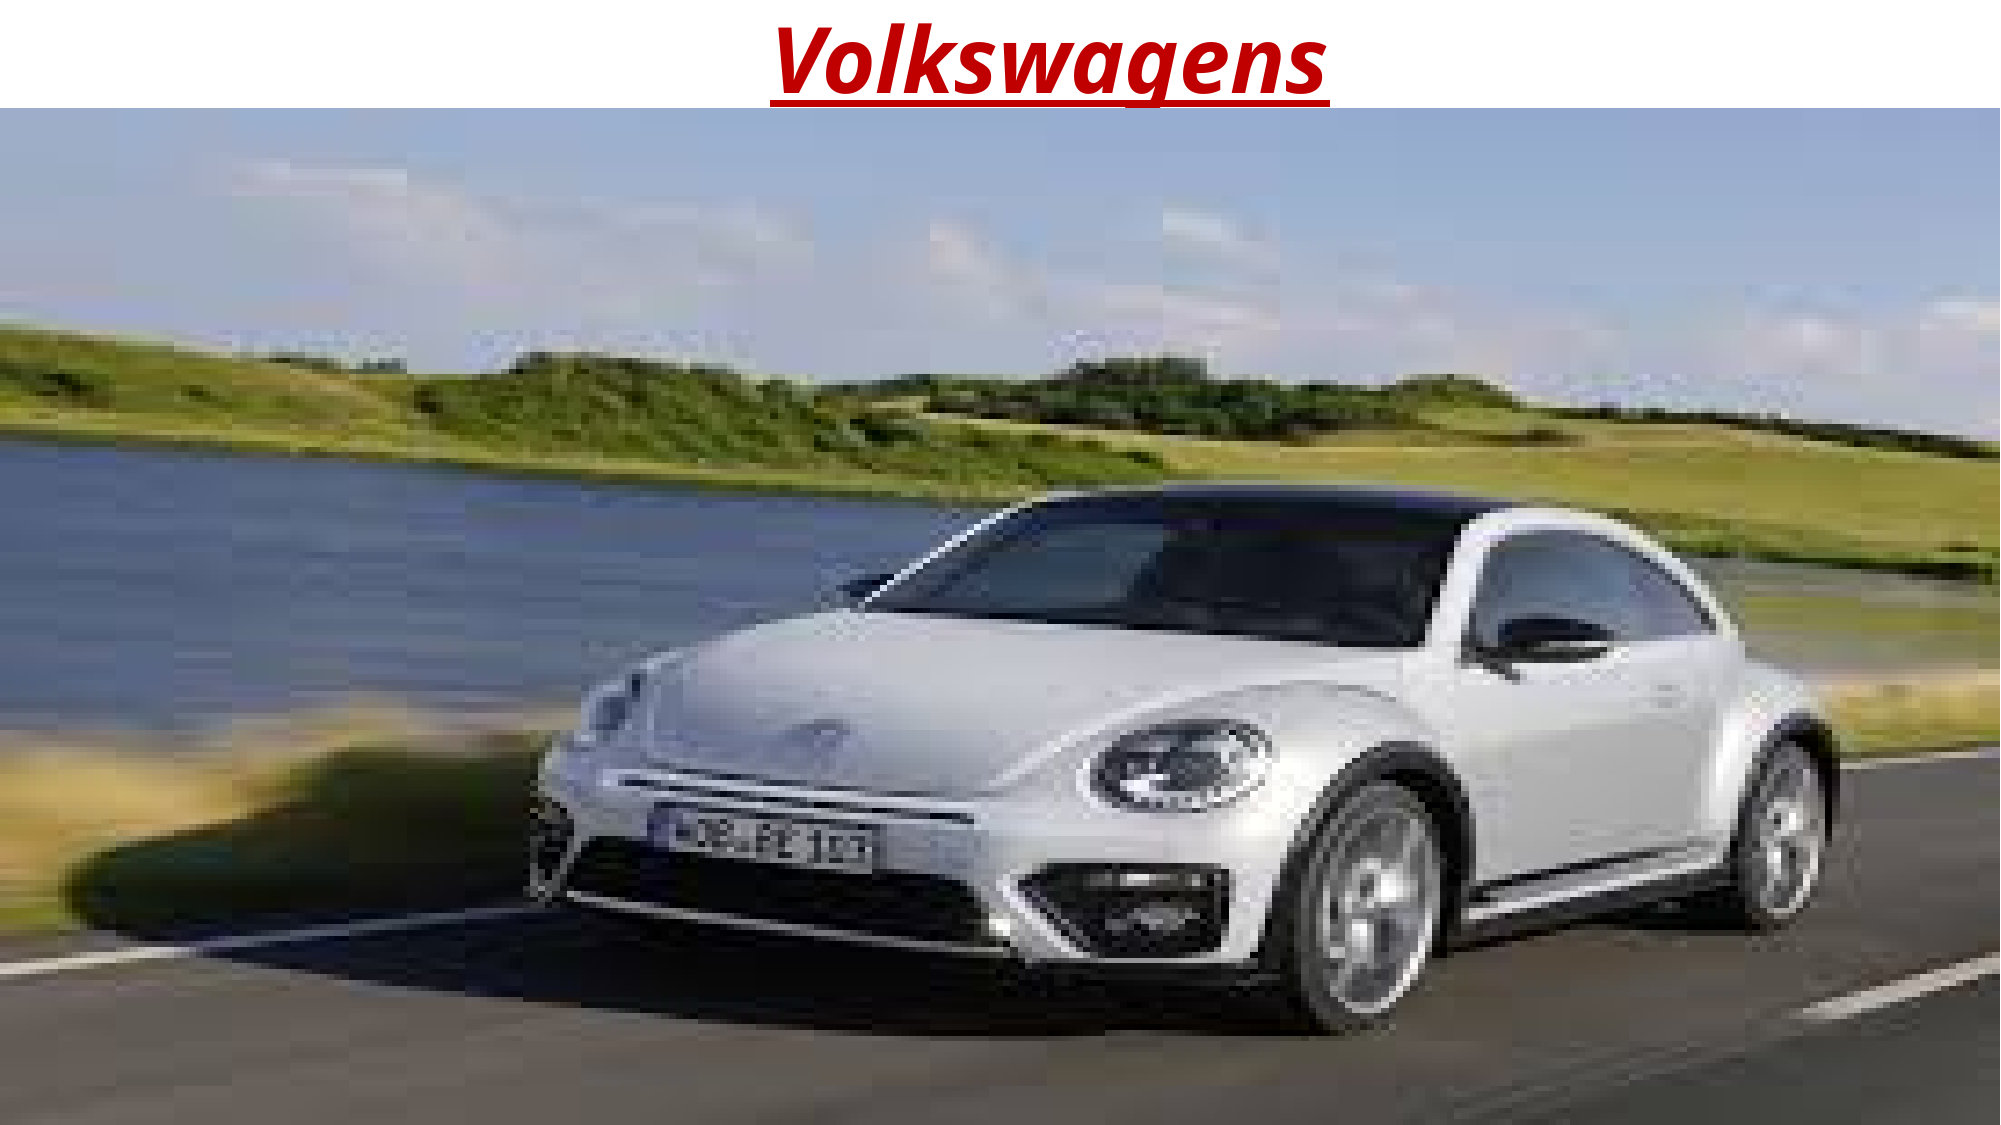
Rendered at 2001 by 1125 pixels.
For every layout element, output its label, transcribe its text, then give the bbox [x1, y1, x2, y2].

title Volkswagens [137, 0, 1863, 108]
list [0, 108, 2000, 1125]
